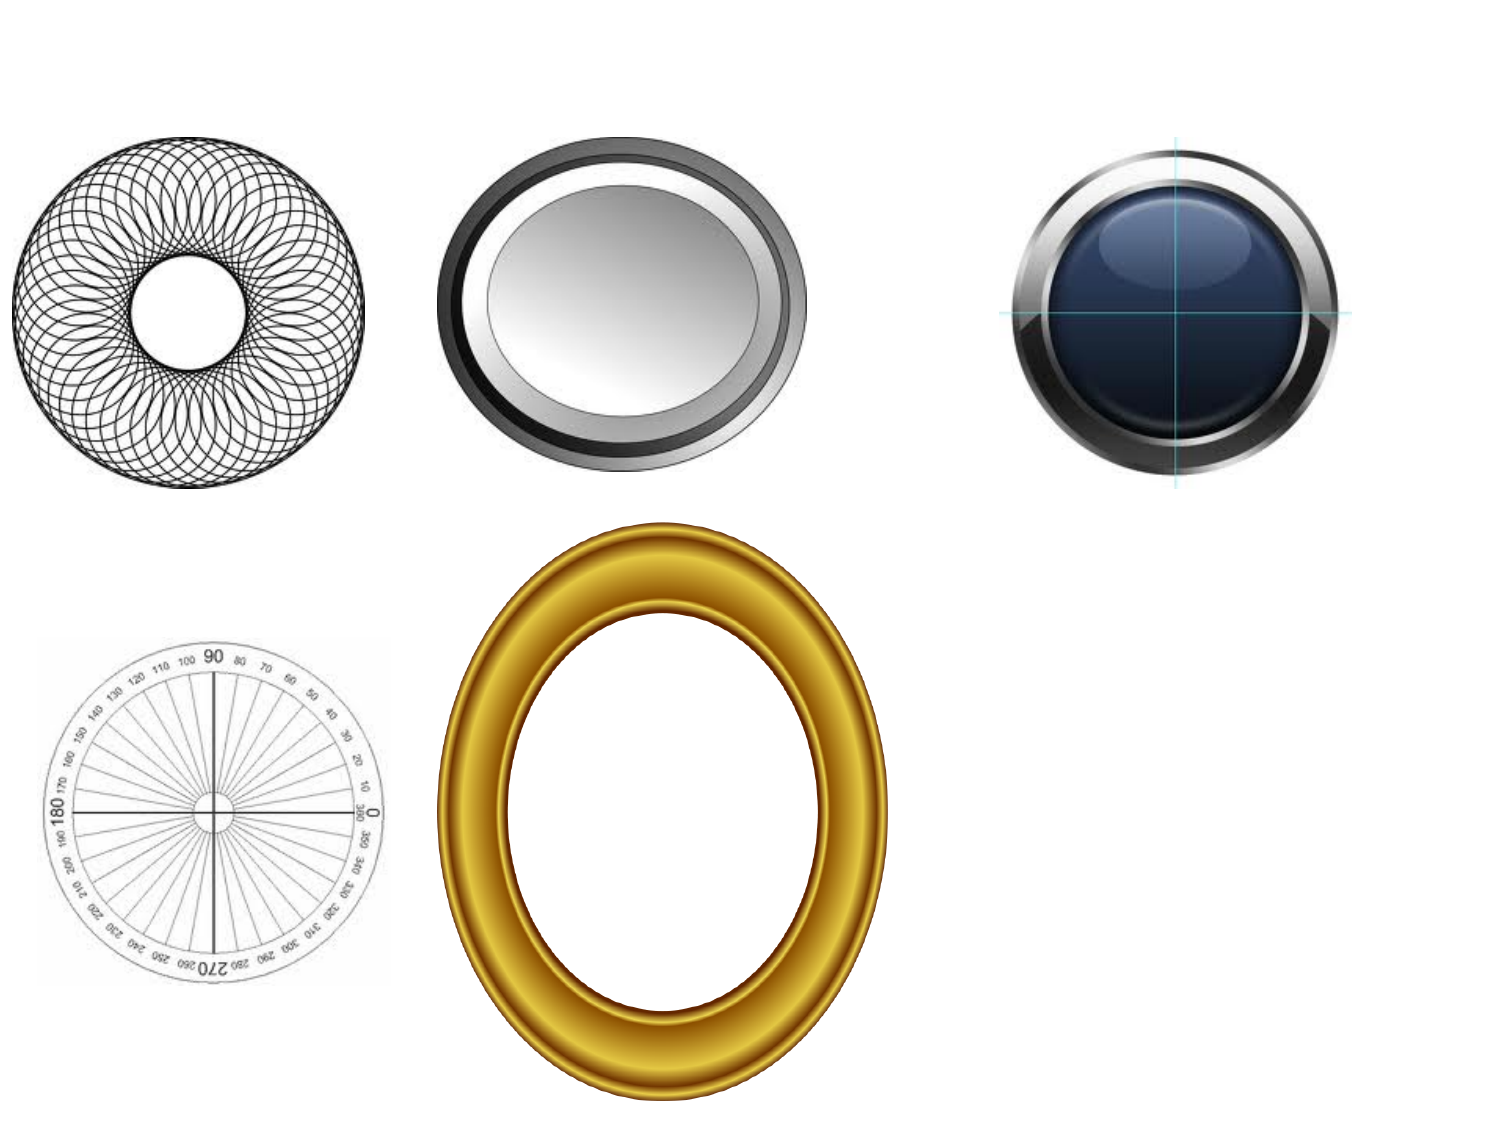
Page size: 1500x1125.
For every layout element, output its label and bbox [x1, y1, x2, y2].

picture [12, 137, 365, 490]
picture [999, 137, 1352, 490]
picture [37, 637, 391, 987]
picture [437, 137, 807, 472]
picture [437, 522, 888, 1101]
